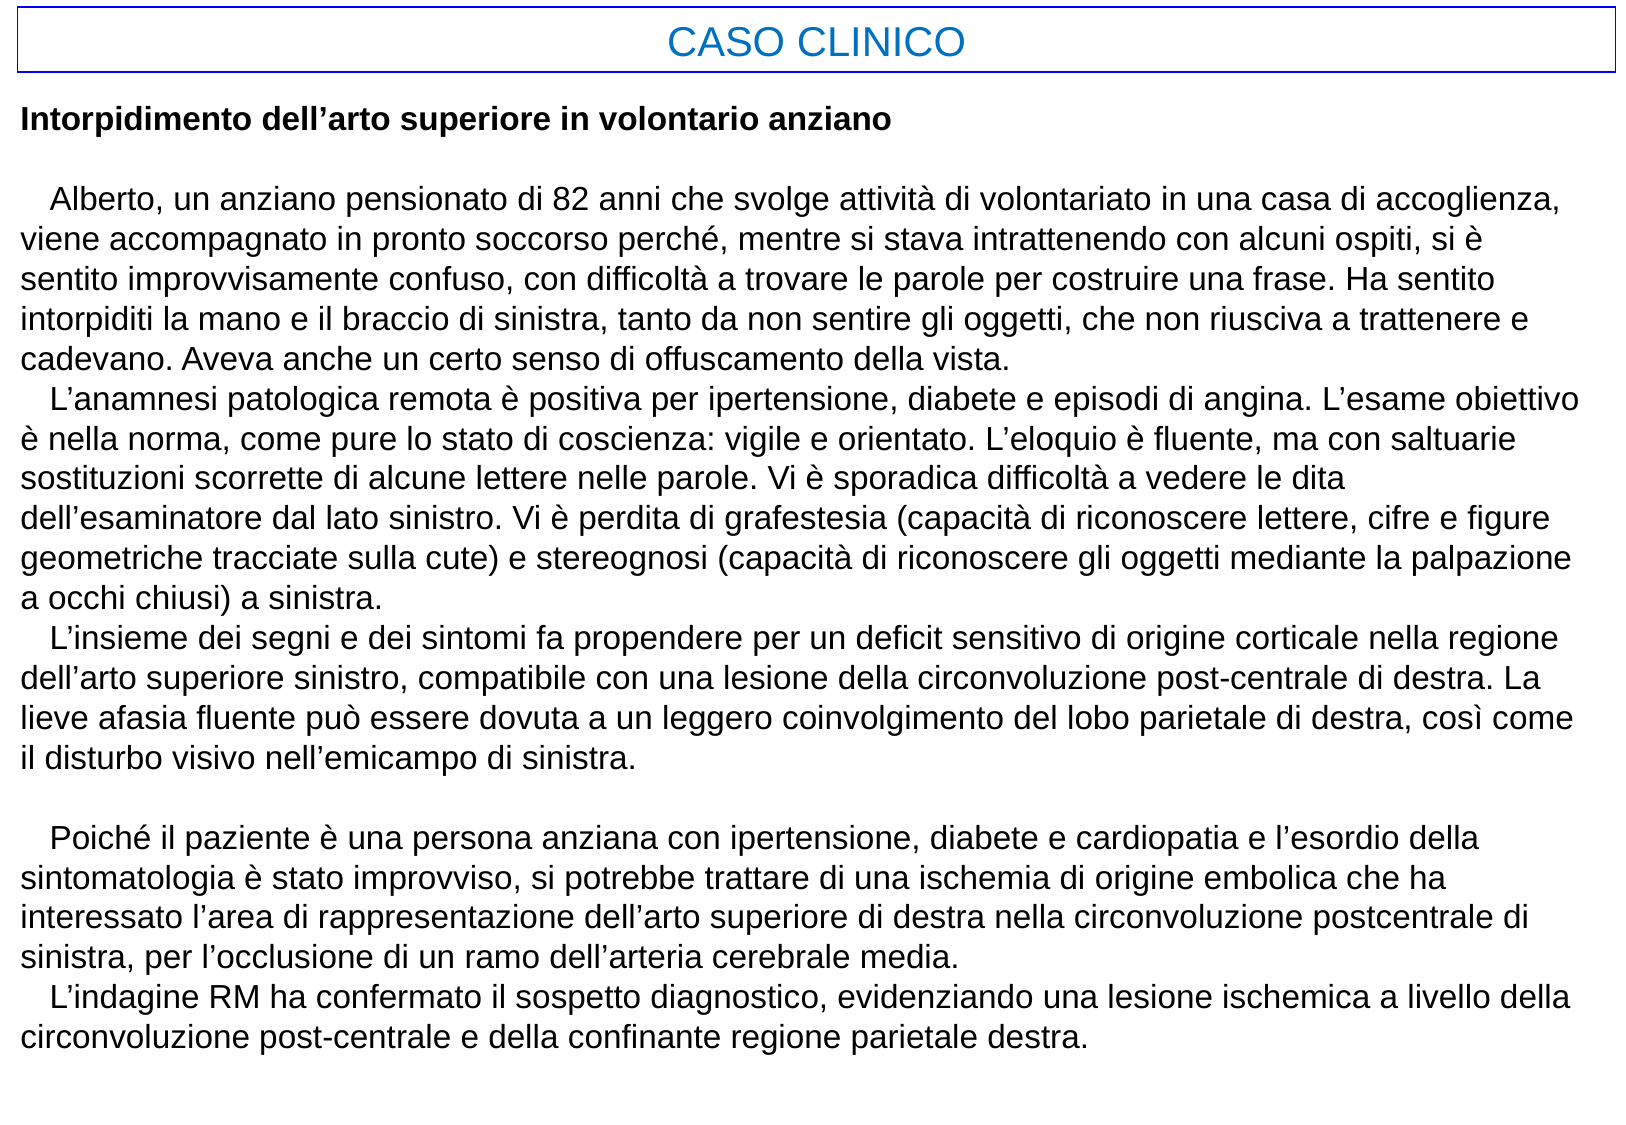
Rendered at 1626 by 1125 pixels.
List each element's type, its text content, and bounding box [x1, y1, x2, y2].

text_box Intorpidimento dell’arto superiore in volontario anziano Alberto, un anziano pensionato di 82 anni che svolge attività di volontariato in una casa di accoglienza, viene accompagnato in pronto soccorso perché, mentre si stava intrattenendo con alcuni ospiti, si è sentito improvvisamente confuso, con difficoltà a trovare le parole per costruire una frase. Ha sentito intorpiditi la mano e il braccio di sinistra, tanto da non sentire gli oggetti, che non riusciva a trattenere e cadevano. Aveva anche un certo senso di offuscamento della vista. L’anamnesi patologica remota è positiva per ipertensione, diabete e episodi di angina. L’esame obiettivo è nella norma, come pure lo stato di coscienza: vigile e orientato. L’eloquio è fluente, ma con saltuarie sostituzioni scorrette di alcune lettere nelle parole. Vi è sporadica difficoltà a vedere le dita dell’esaminatore dal lato sinistro. Vi è perdita di grafestesia (capacità di riconoscere lettere, cifre e figure geometriche tracciate sulla cute) e stereognosi (capacità di riconoscere gli oggetti mediante la palpazione a occhi chiusi) a sinistra. L’insieme dei segni e dei sintomi fa propendere per un deficit sensitivo di origine corticale nella regione dell’arto superiore sinistro, compatibile con una lesione della circonvoluzione post-centrale di destra. La lieve afasia fluente può essere dovuta a un leggero coinvolgimento del lobo parietale di destra, così come il disturbo visivo nell’emicampo di sinistra. Poiché il paziente è una persona anziana con ipertensione, diabete e cardiopatia e l’esordio della sintomatologia è stato improvviso, si potrebbe trattare di una ischemia di origine embolica che ha interessato l’area di rappresentazione dell’arto superiore di destra nella circonvoluzione postcentrale di sinistra, per l’occlusione di un ramo dell’arteria cerebrale media. L’indagine RM ha confermato il sospetto diagnostico, evidenziando una lesione ischemica a livello della circonvoluzione post-centrale e della confinante regione parietale destra. [5, 89, 1604, 1063]
text_box CASO CLINICO [17, 7, 1616, 72]
